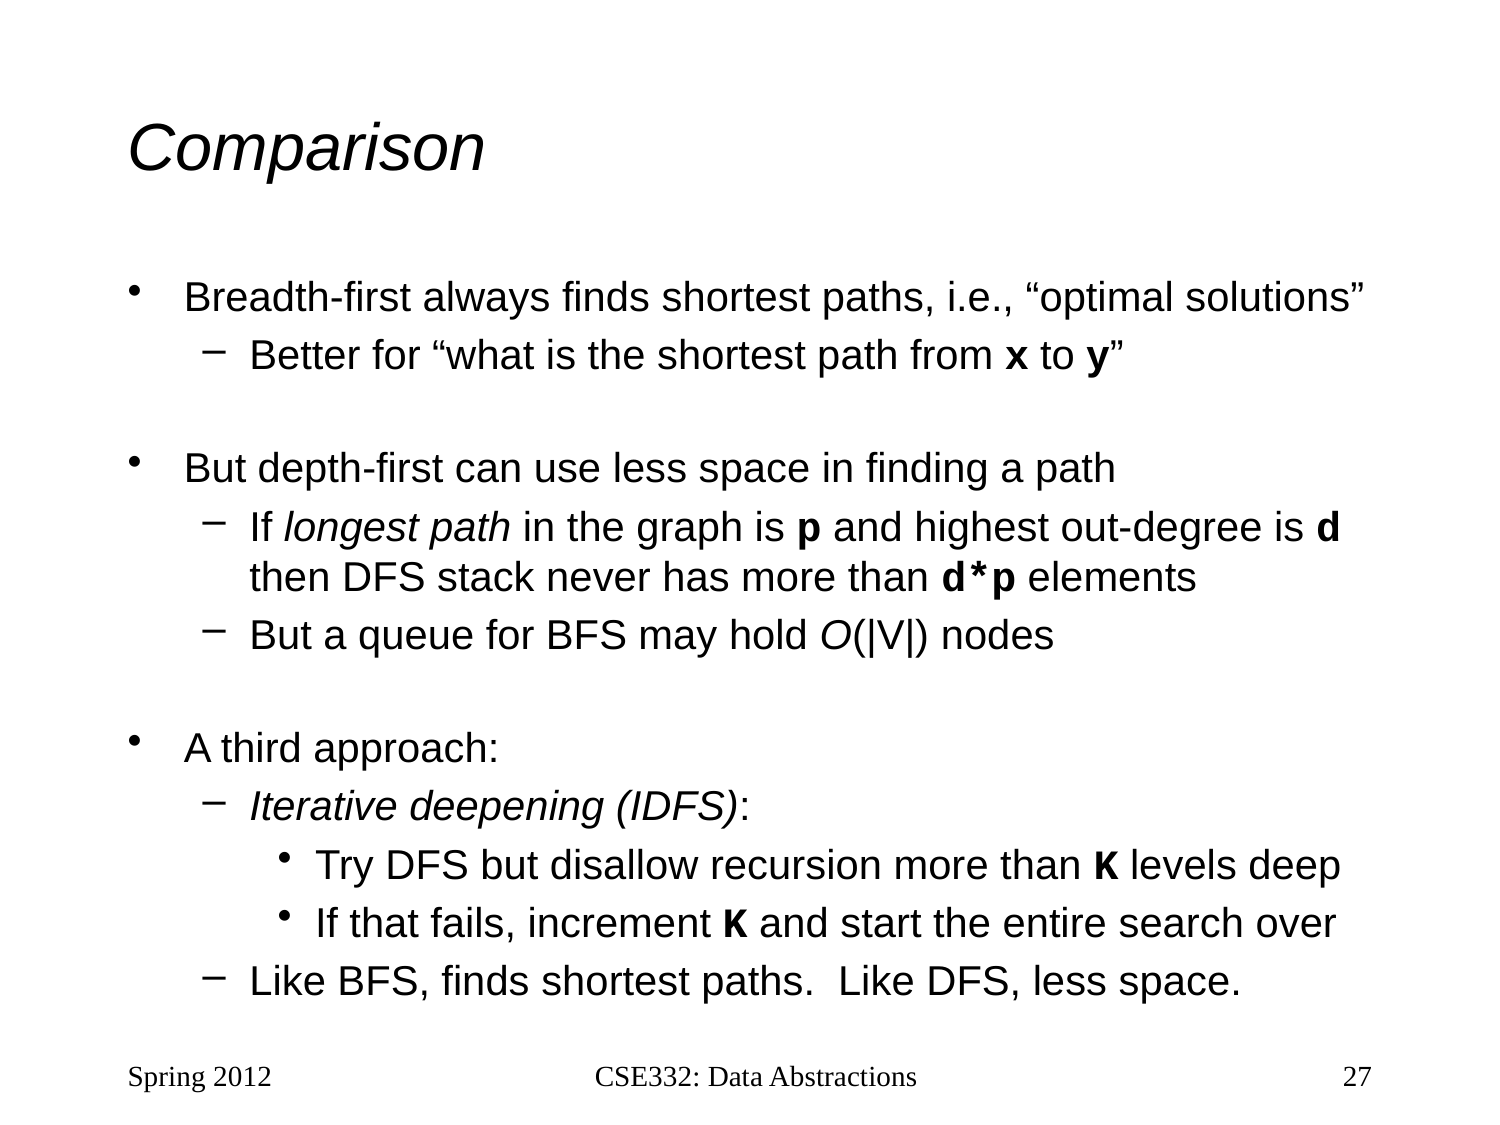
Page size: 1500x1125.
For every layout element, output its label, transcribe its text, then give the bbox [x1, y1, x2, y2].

list Breadth-first always finds shortest paths, i.e., “optimal solutions” Better for “what is the shortest path from x to y” But depth-first can use less space in finding a path If longest path in the graph is p and highest out-degree is d then DFS stack never has more than d*p elements But a queue for BFS may hold O(|V|) nodes A third approach: Iterative deepening (IDFS): Try DFS but disallow recursion more than K levels deep If that fails, increment K and start the entire search over Like BFS, finds shortest paths. Like DFS, less space. [112, 262, 1388, 1026]
slide_number Spring 2012 [112, 1049, 426, 1125]
footer CSE332: Data Abstractions [474, 1049, 1038, 1125]
title Comparison [112, 49, 1388, 238]
slide_number 27 [1074, 1049, 1388, 1125]
